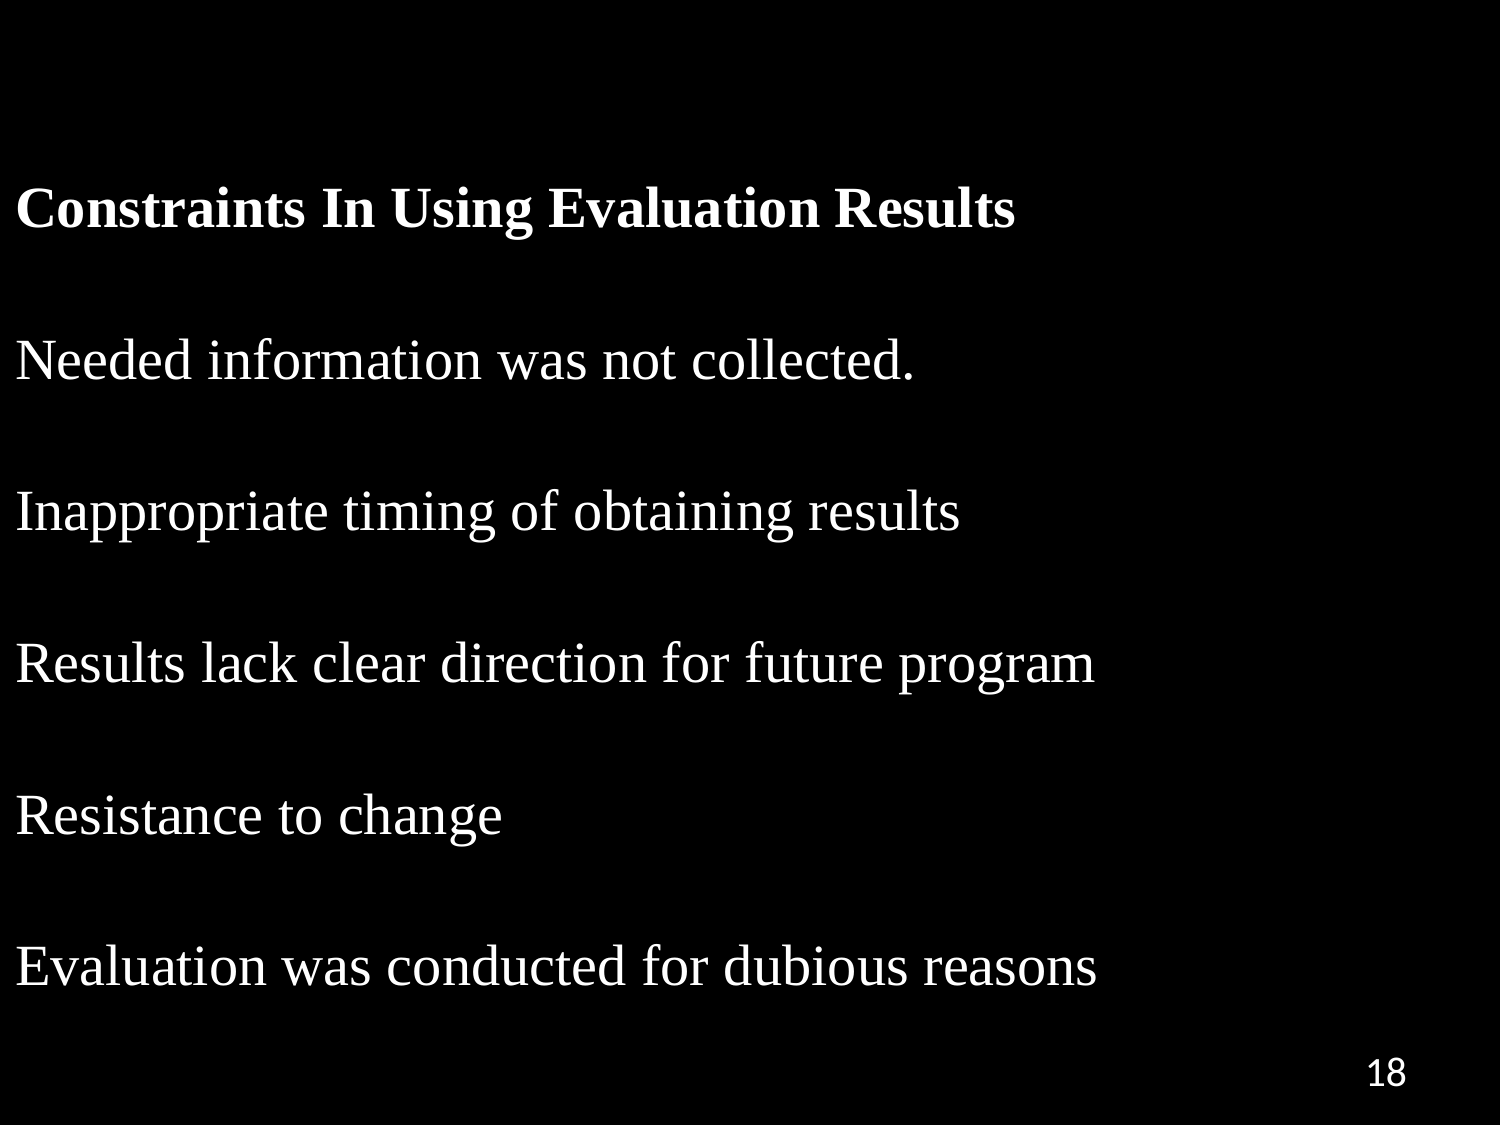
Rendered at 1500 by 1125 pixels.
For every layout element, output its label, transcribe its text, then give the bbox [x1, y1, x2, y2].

subtitle Constraints In Using Evaluation Results Needed information was not collected. Inappropriate timing of obtaining results Results lack clear direction for future program Resistance to change Evaluation was conducted for dubious reasons [0, 0, 1500, 1125]
text_box 18 [1350, 1037, 1450, 1103]
